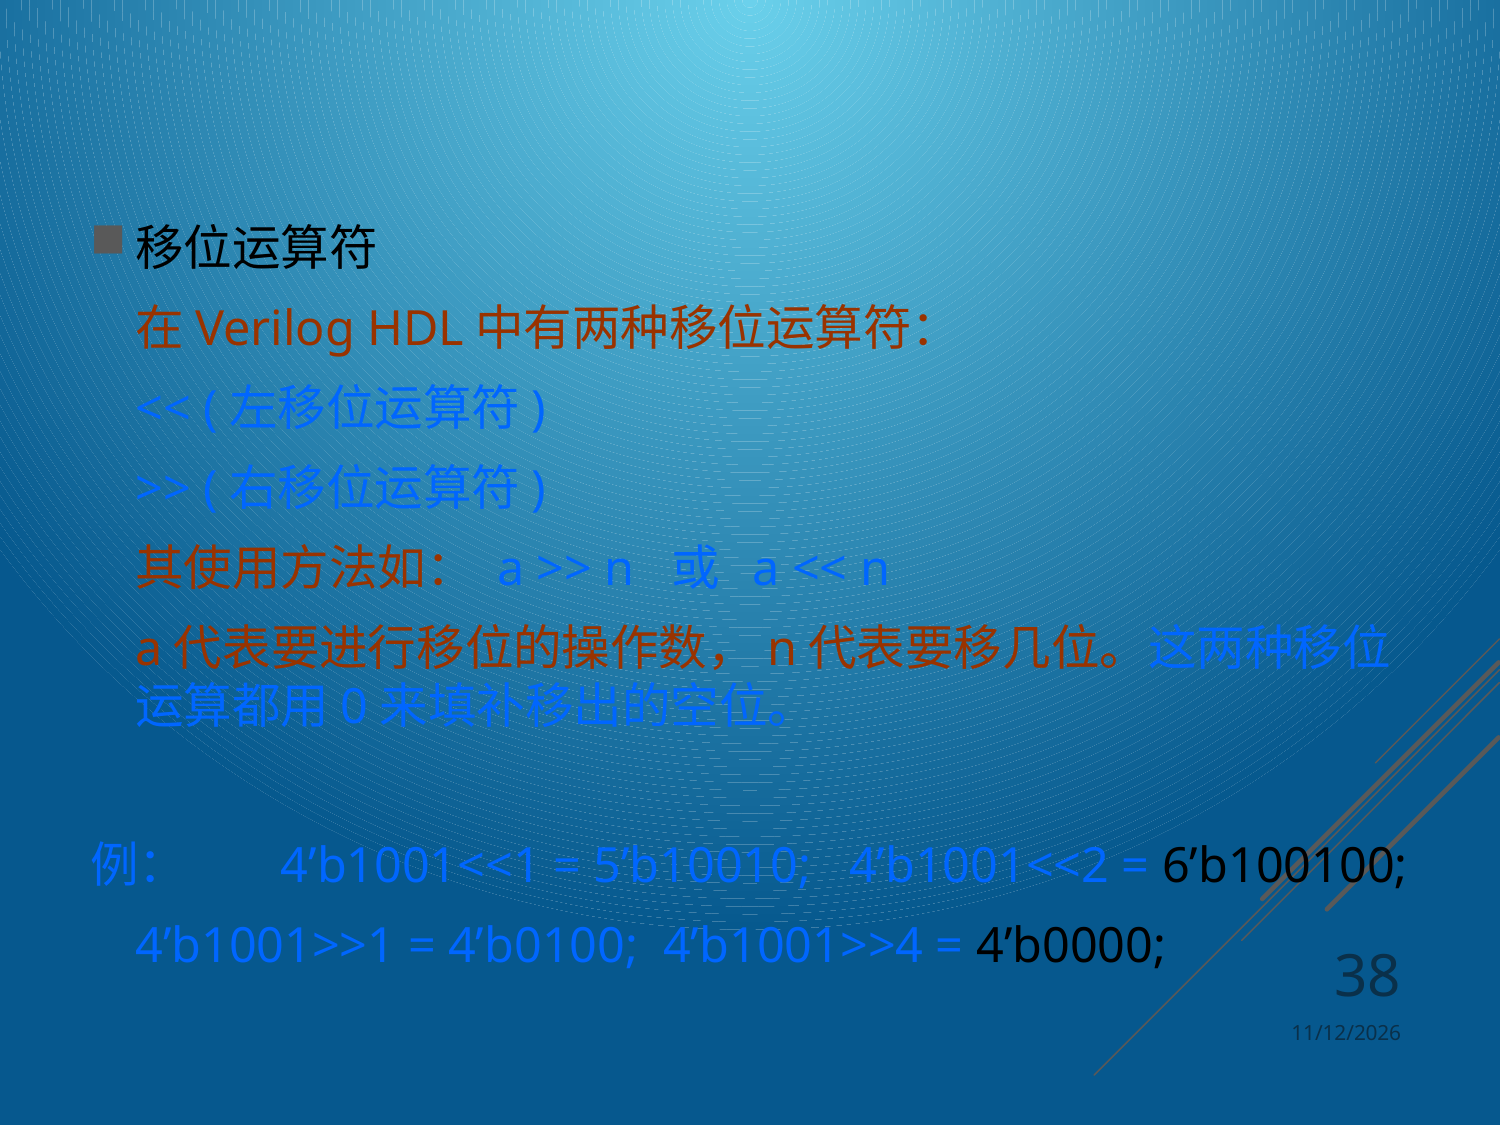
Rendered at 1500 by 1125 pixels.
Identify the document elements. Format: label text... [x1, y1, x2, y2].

list 移位运算符 在Verilog HDL中有两种移位运算符： << (左移位运算符) >> (右移位运算符) 其使用方法如： a >> n 或 a << n a代表要进行移位的操作数，n代表要移几位。这两种移位运算都用0来填补移出的空位。 例： 4’b1001<<1 = 5’b10010; 4’b1001<<2 = 6’b100100; 4’b1001>>1 = 4’b0100; 4’b1001>>4 = 4’b0000; [75, 184, 1425, 1005]
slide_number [1218, 1012, 1416, 1073]
slide_number 38 [1275, 915, 1416, 1012]
